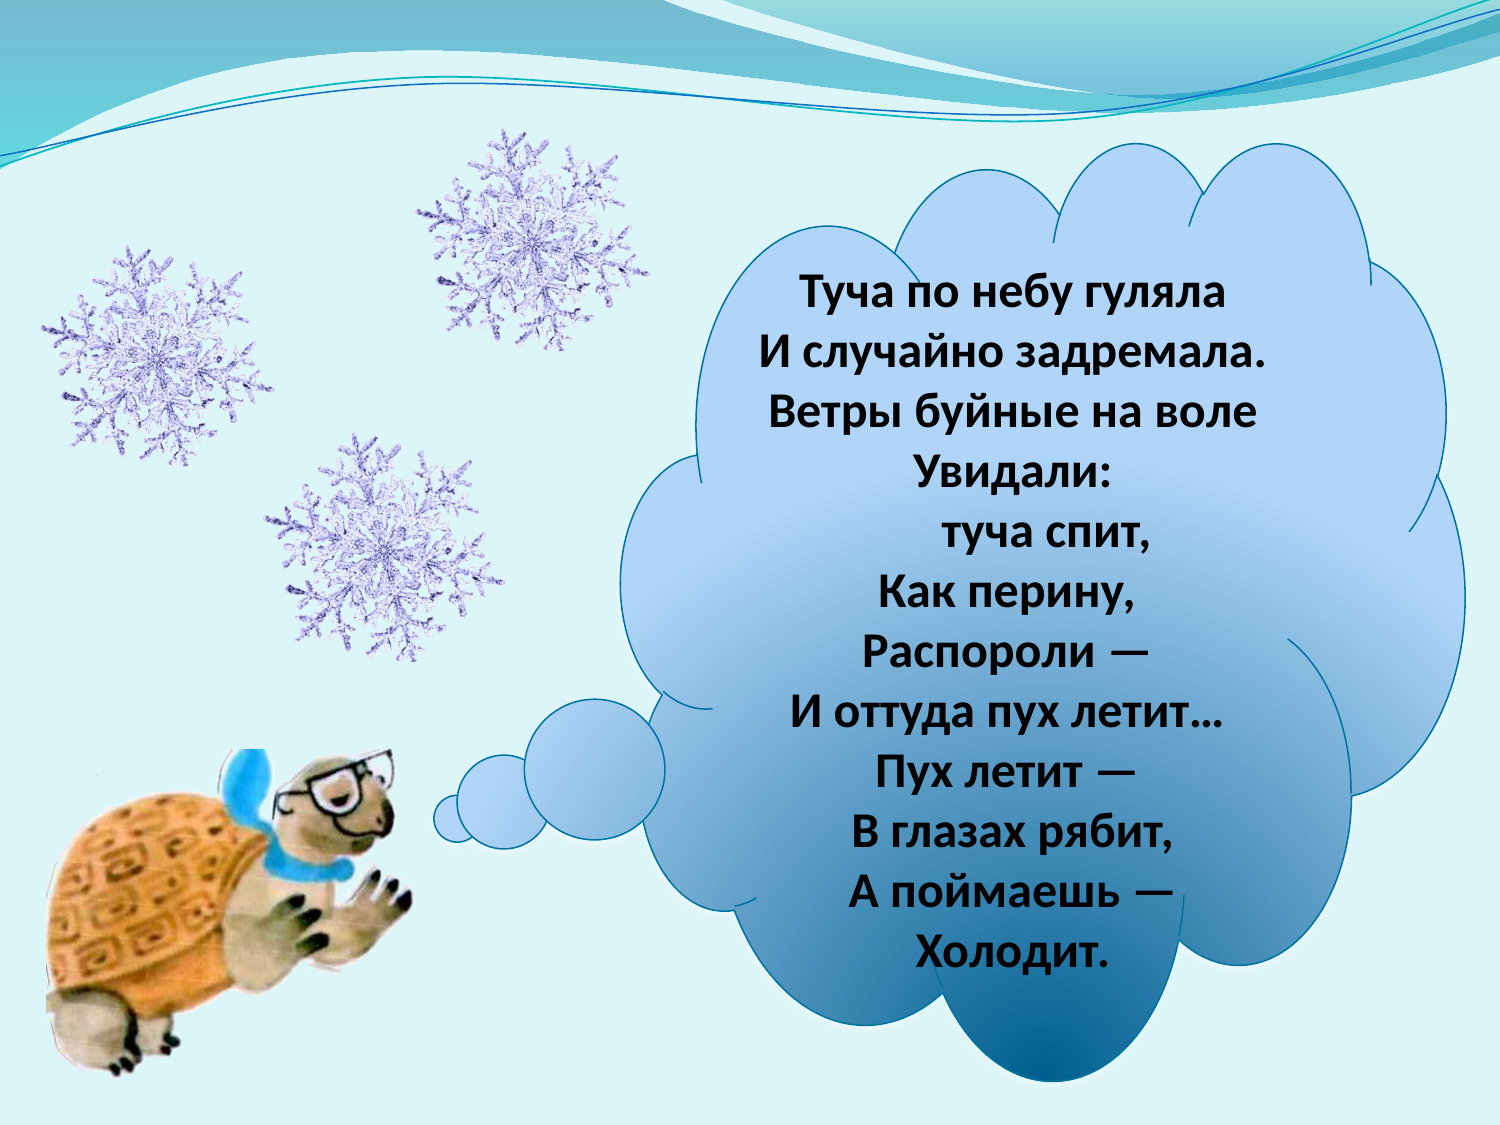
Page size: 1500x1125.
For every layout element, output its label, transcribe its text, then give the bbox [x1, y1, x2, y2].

picture [398, 116, 662, 358]
text_box Туча по небу гуляла И случайно задремала. Ветры буйные на воле Увидали: туча спит, Как перину, Распороли — И оттуда пух летит… Пух летит — В глазах рябит, А поймаешь — Холодит. [433, 142, 1466, 1083]
picture [23, 234, 516, 669]
picture [46, 749, 423, 1087]
